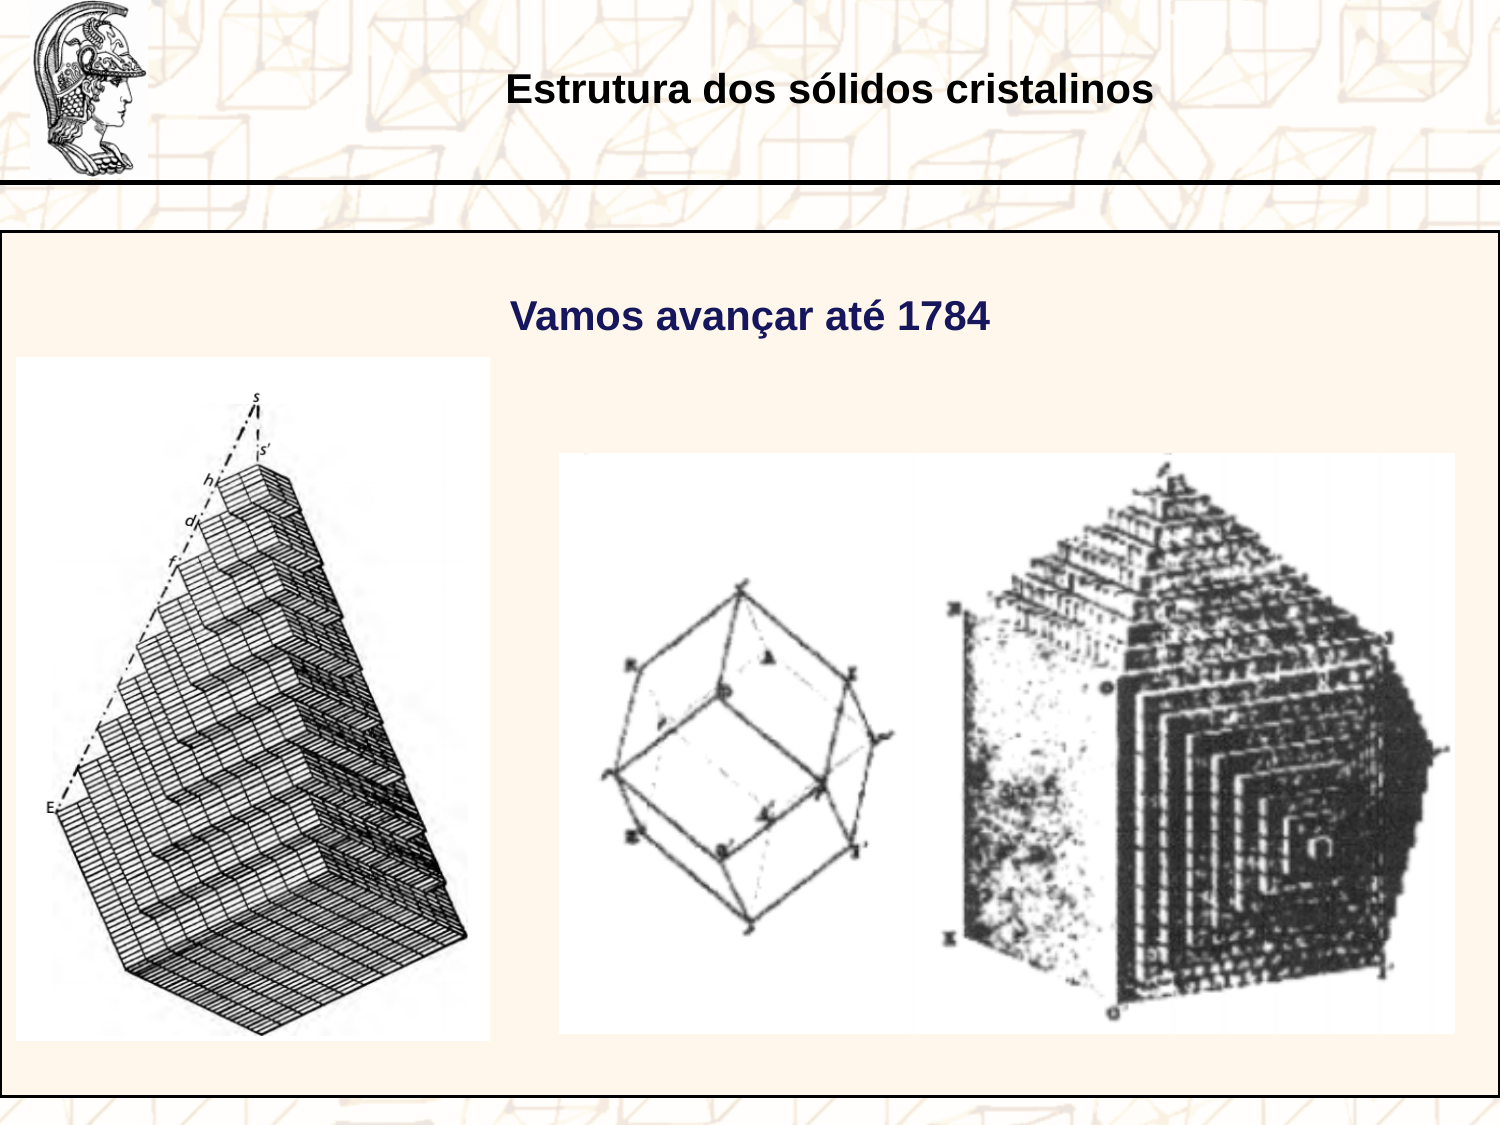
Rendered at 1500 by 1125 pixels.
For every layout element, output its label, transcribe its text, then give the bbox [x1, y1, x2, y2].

picture [559, 452, 1456, 1034]
text_box Estrutura dos sólidos cristalinos [490, 54, 1170, 120]
text_box Vamos avançar até 1784 [0, 231, 1500, 1097]
picture [30, 0, 149, 179]
picture [16, 357, 491, 1041]
